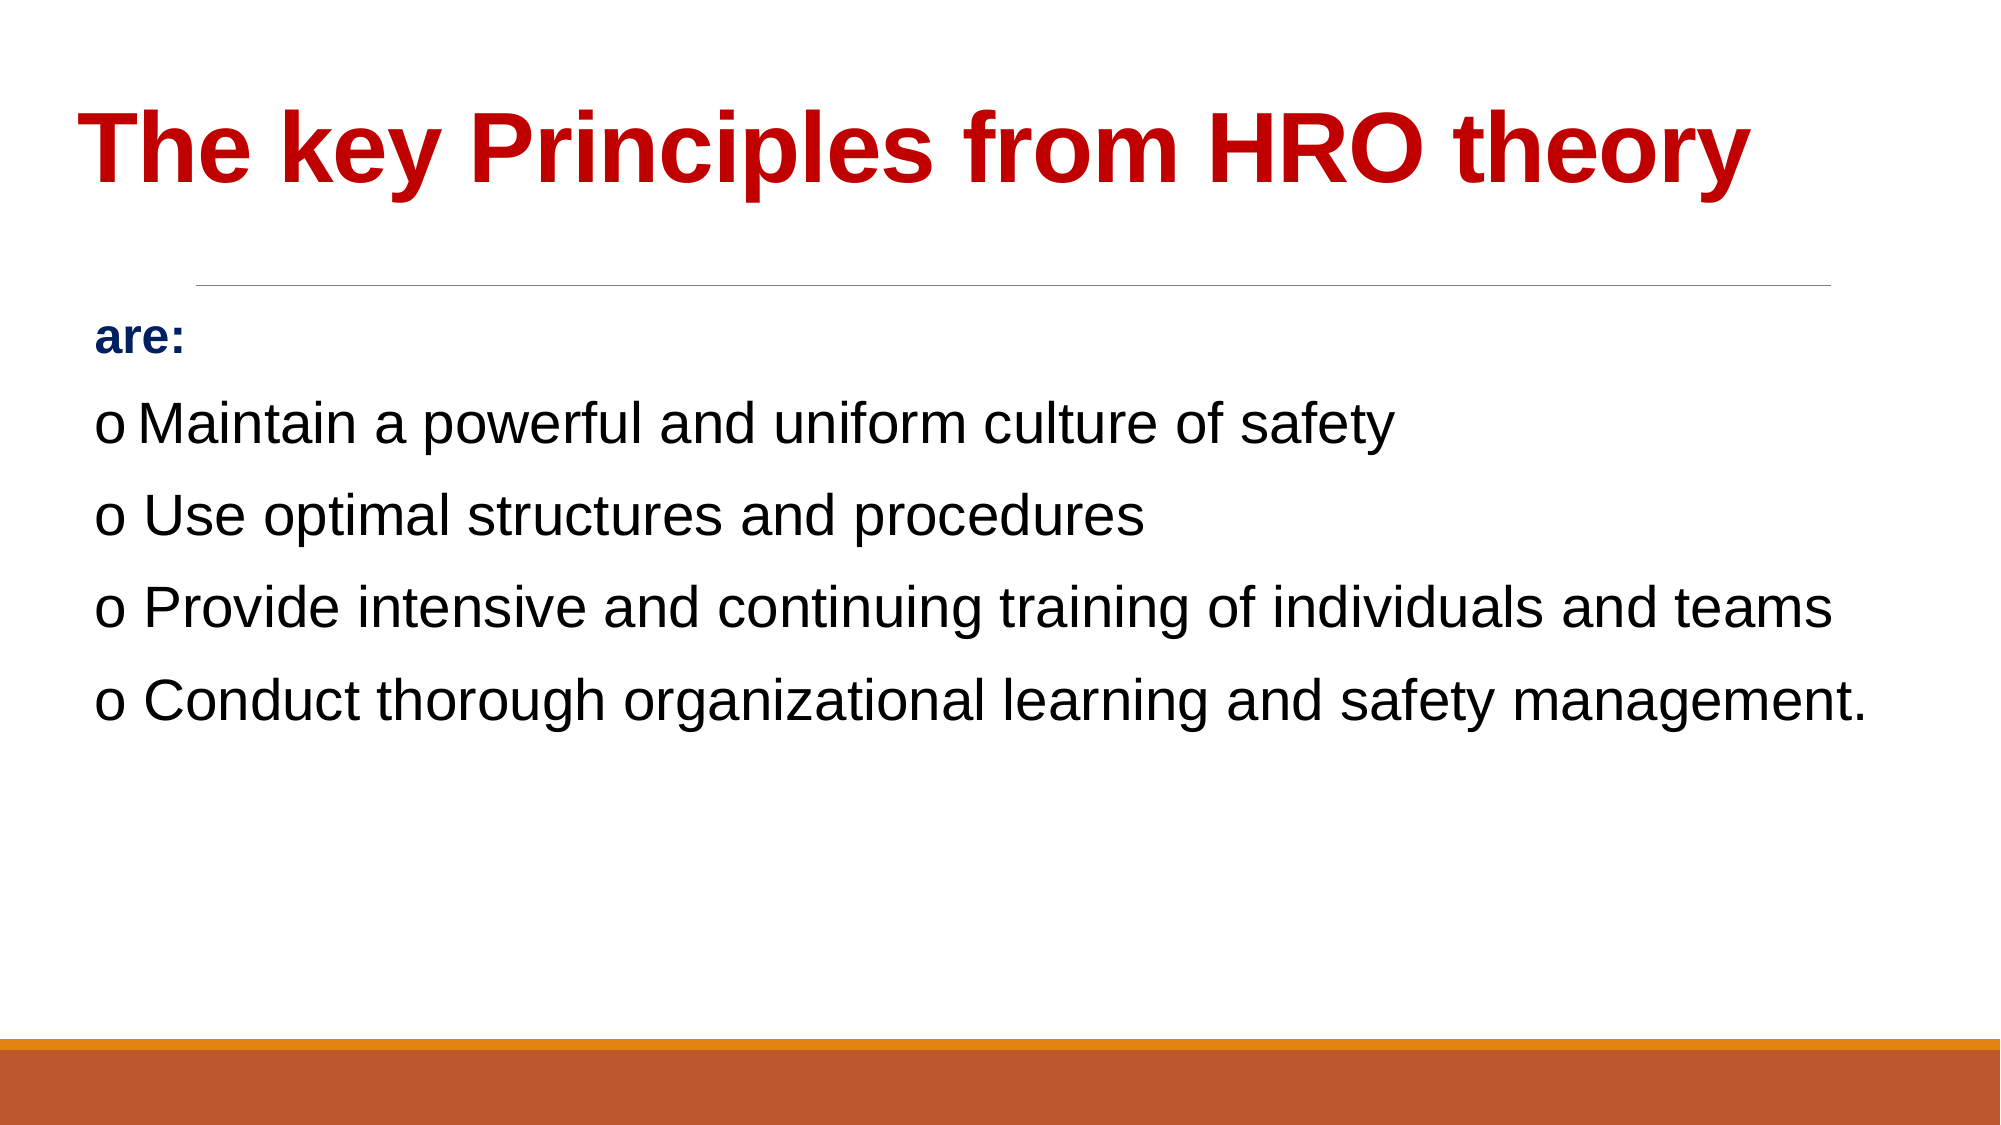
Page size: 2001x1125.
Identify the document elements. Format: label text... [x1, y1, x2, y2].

list are: o Maintain a powerful and uniform culture of safety o Use optimal structures and procedures o Provide intensive and continuing training of individuals and teams o Conduct thorough organizational learning and safety management. [79, 302, 1944, 1013]
title The key Principles from HRO theory [62, 47, 1932, 211]
